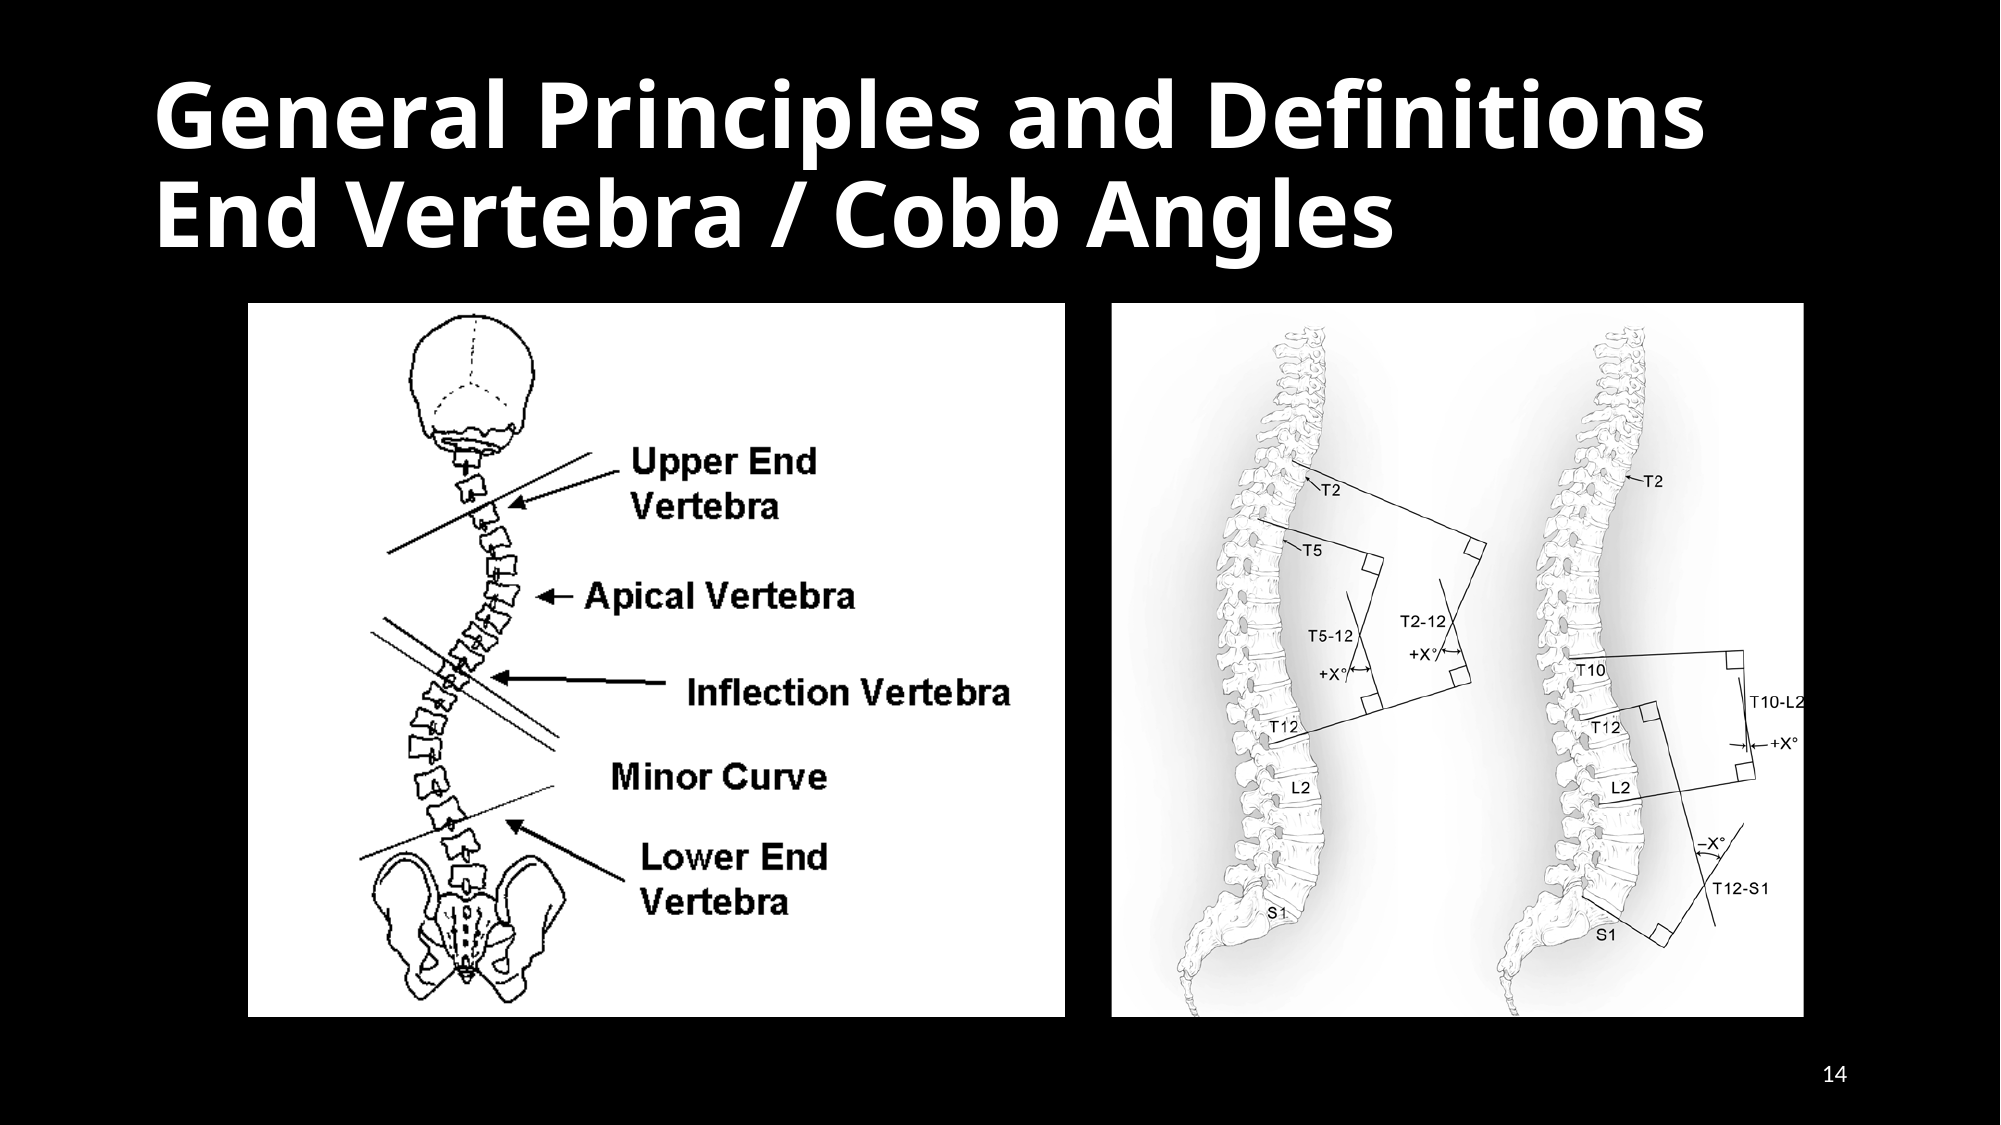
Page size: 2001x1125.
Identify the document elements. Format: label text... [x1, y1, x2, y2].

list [248, 303, 1065, 1017]
slide_number 14 [1412, 1042, 1863, 1103]
picture [1111, 303, 1804, 1017]
title General Principles and Definitions End Vertebra / Cobb Angles [137, 59, 1863, 278]
